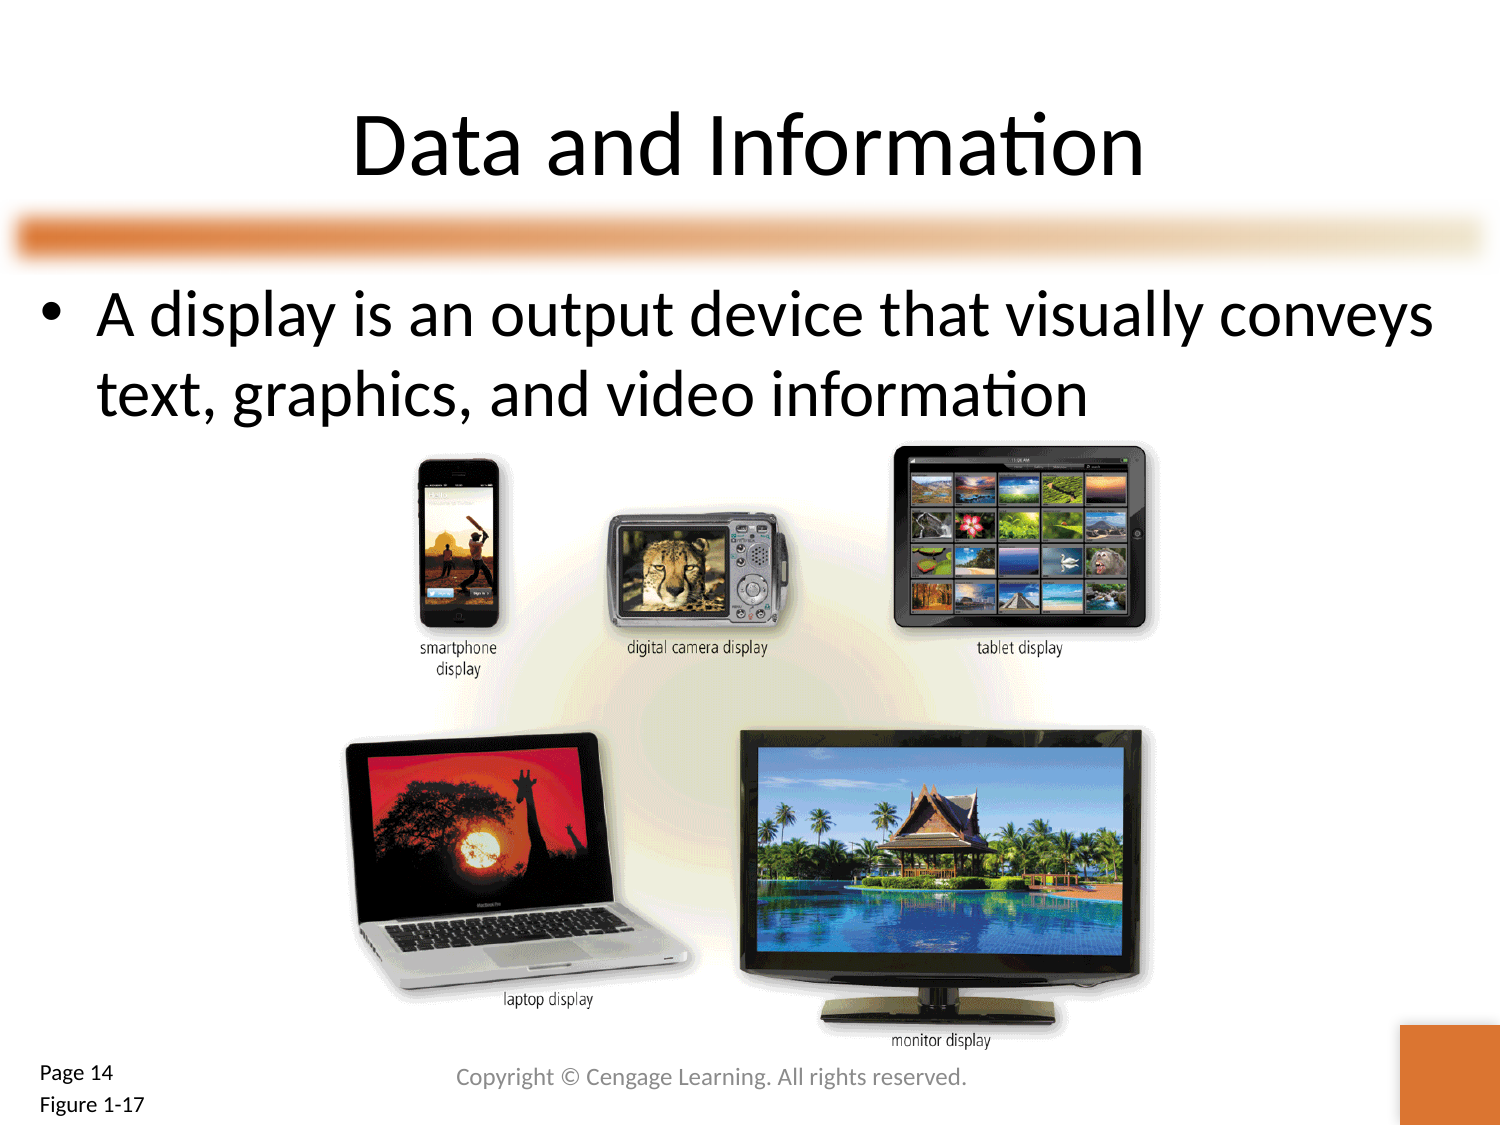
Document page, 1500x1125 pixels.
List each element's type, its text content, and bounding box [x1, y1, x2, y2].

footer Copyright © Cengage Learning. All rights reserved. [324, 1045, 1100, 1105]
title Data and Information [75, 45, 1425, 233]
picture [332, 432, 1168, 1051]
list Page 14 Figure 1-17 [24, 1050, 300, 1125]
list A display is an output device that visually conveys text, graphics, and video information [24, 262, 1475, 1025]
